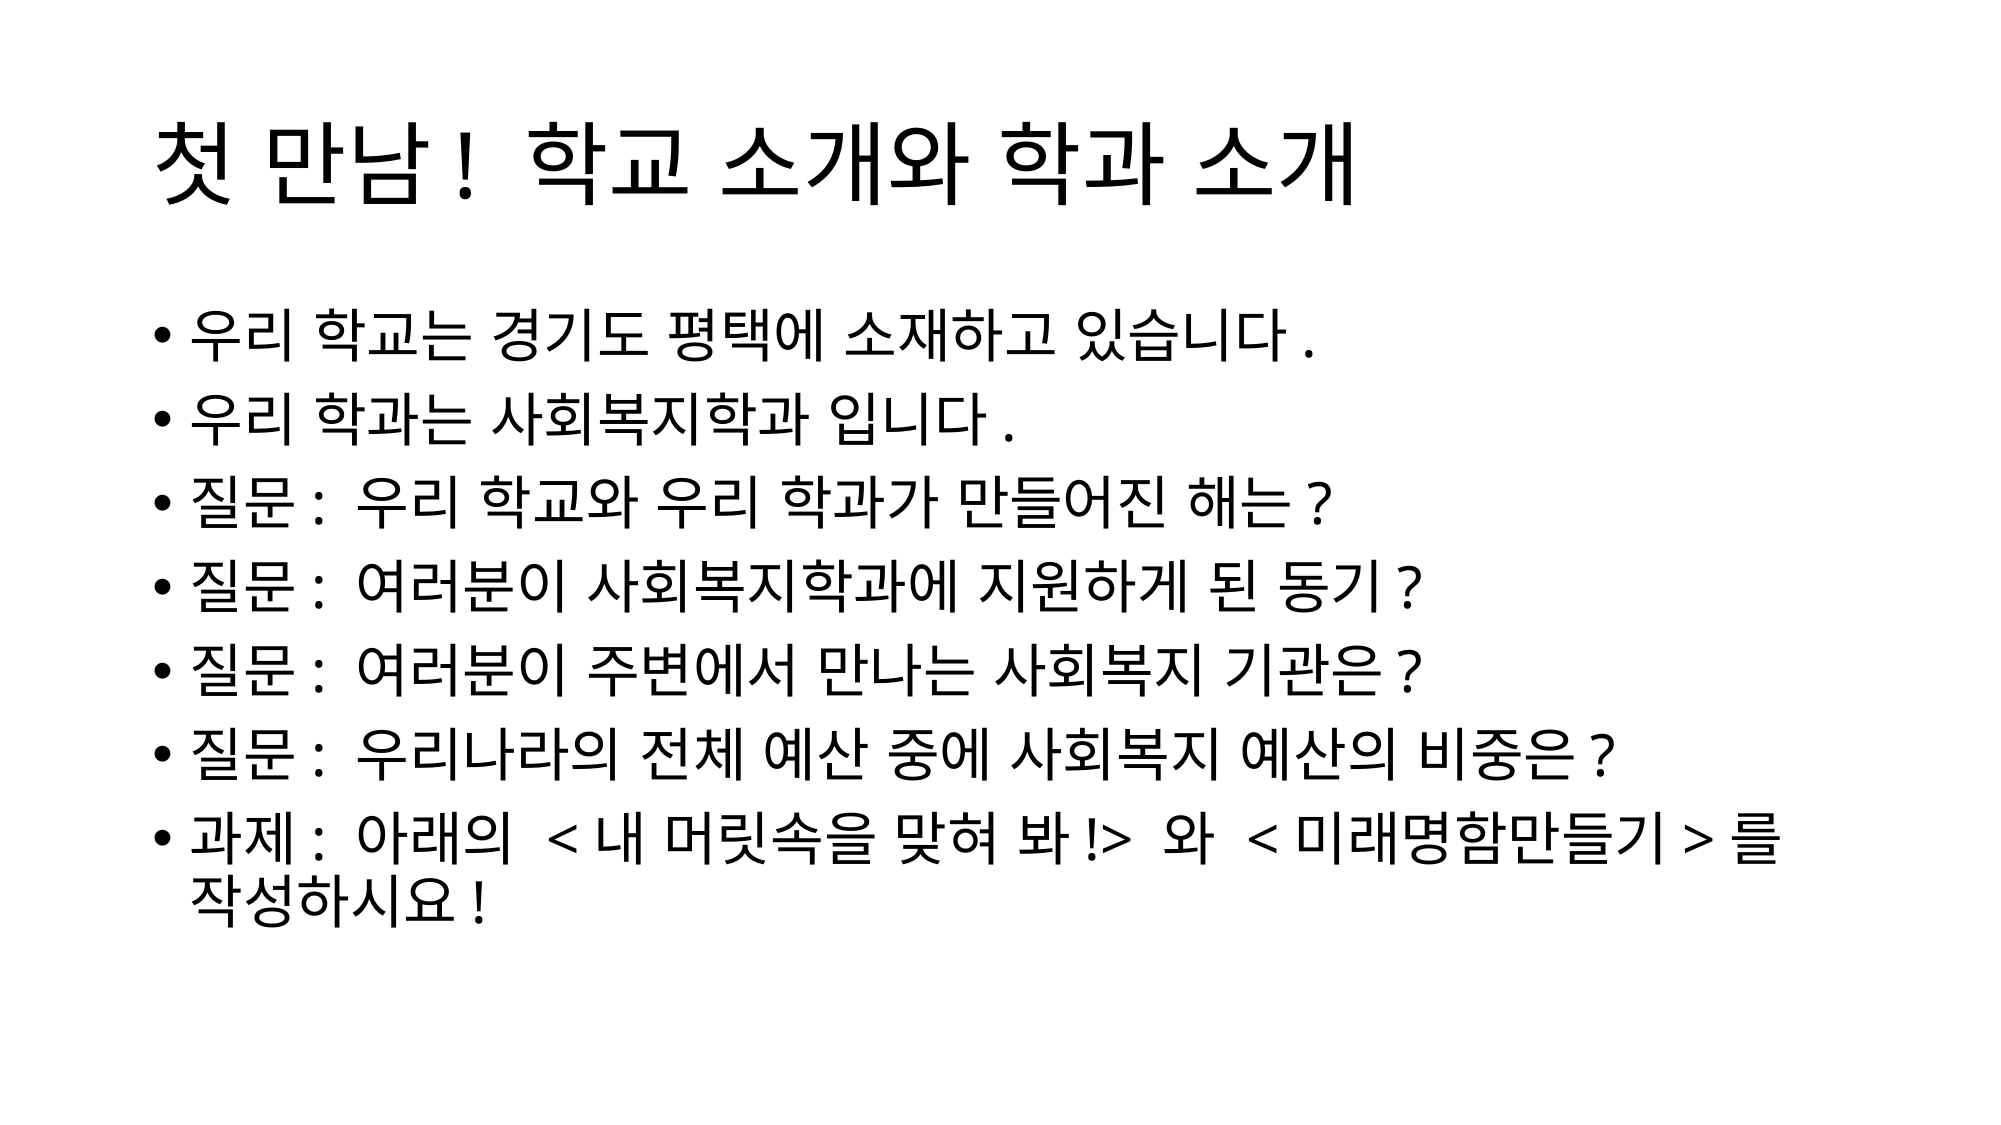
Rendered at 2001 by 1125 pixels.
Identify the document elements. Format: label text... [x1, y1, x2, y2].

list 우리 학교는 경기도 평택에 소재하고 있습니다. 우리 학과는 사회복지학과 입니다. 질문: 우리 학교와 우리 학과가 만들어진 해는? 질문: 여러분이 사회복지학과에 지원하게 된 동기? 질문: 여러분이 주변에서 만나는 사회복지 기관은? 질문: 우리나라의 전체 예산 중에 사회복지 예산의 비중은? 과제: 아래의 <내 머릿속을 맞혀 봐!> 와 <미래명함만들기>를 작성하시요! [137, 299, 1863, 1014]
title 첫 만남! 학교 소개와 학과 소개 [137, 59, 1863, 278]
